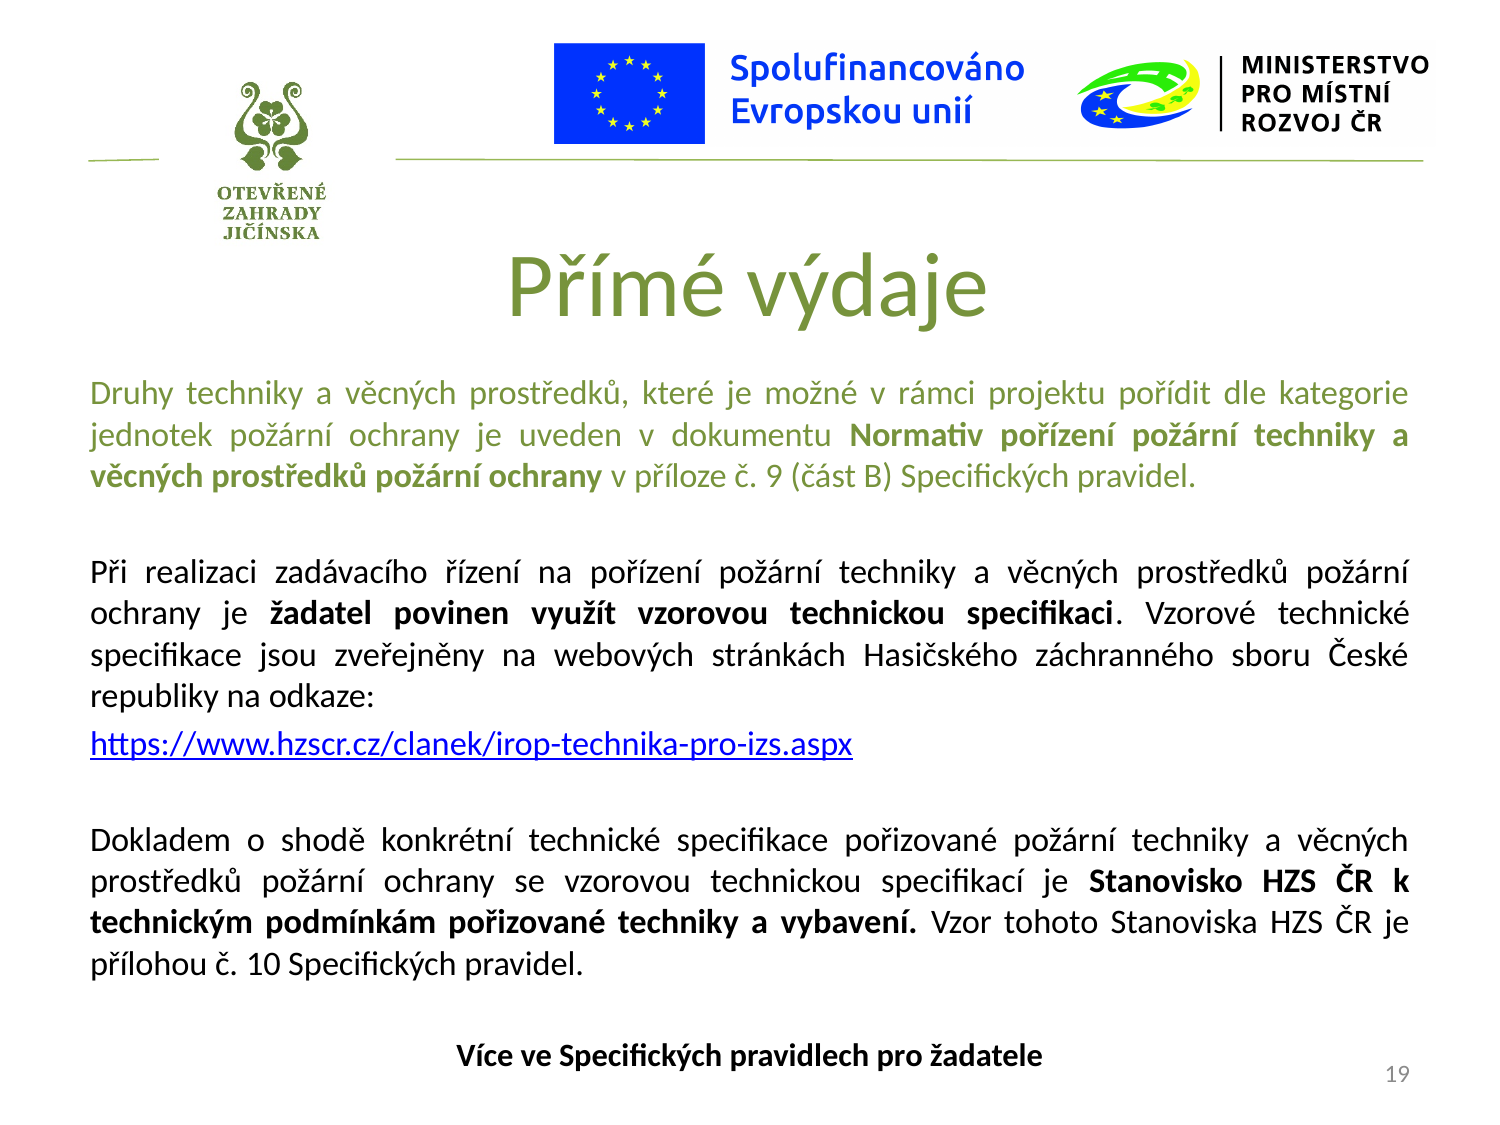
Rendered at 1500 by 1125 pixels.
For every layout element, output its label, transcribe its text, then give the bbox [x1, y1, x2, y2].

list Druhy techniky a věcných prostředků, které je možné v rámci projektu pořídit dle kategorie jednotek požární ochrany je uveden v dokumentu Normativ pořízení požární techniky a věcných prostředků požární ochrany v příloze č. 9 (část B) Specifických pravidel. Při realizaci zadávacího řízení na pořízení požární techniky a věcných prostředků požární ochrany je žadatel povinen využít vzorovou technickou specifikaci. Vzorové technické specifikace jsou zveřejněny na webových stránkách Hasičského záchranného sboru České republiky na odkaze: https://www.hzscr.cz/clanek/irop-technika-pro-izs.aspx Dokladem o shodě konkrétní technické specifikace pořizované požární techniky a věcných prostředků požární ochrany se vzorovou technickou specifikací je Stanovisko HZS ČR k technickým podmínkám pořizované techniky a vybavení. Vzor tohoto Stanoviska HZS ČR je přílohou č. 10 Specifických pravidel. Více ve Specifických pravidlech pro žadatele [75, 363, 1425, 1085]
picture [159, 48, 384, 274]
title Přímé výdaje [73, 186, 1424, 374]
slide_number 19 [1074, 1042, 1425, 1103]
picture [550, 39, 1436, 148]
